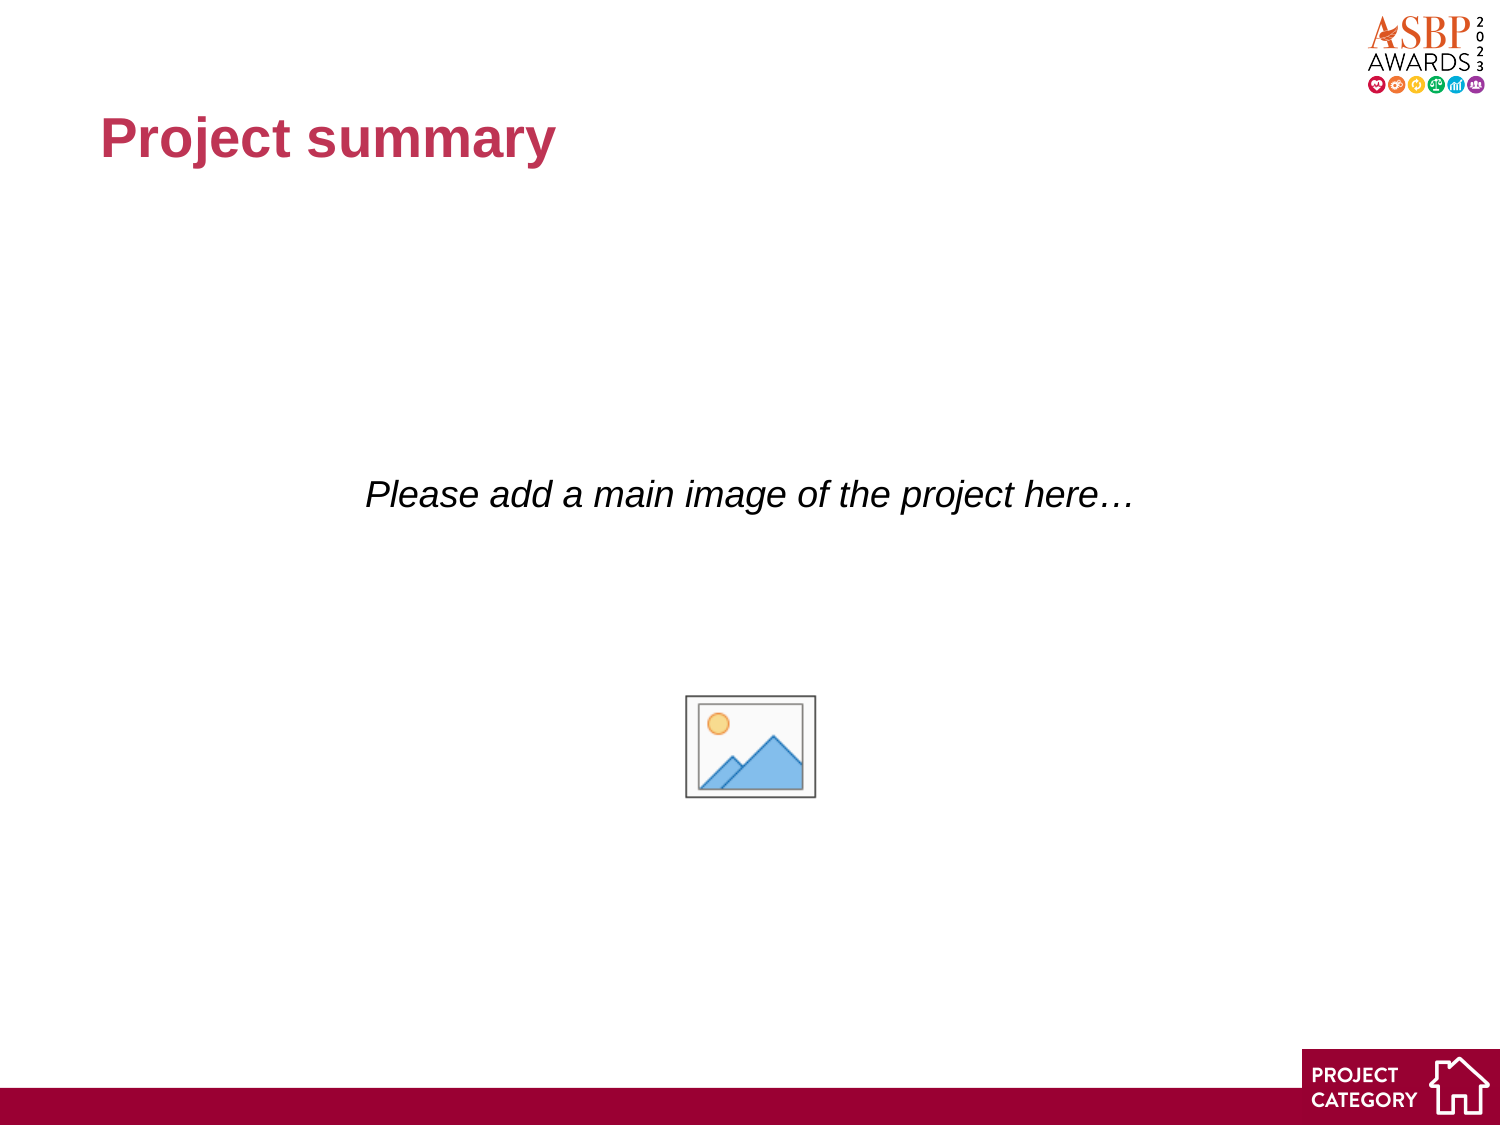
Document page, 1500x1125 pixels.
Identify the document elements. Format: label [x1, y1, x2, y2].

picture [1363, 11, 1490, 99]
picture [1302, 1049, 1500, 1125]
picture [82, 462, 1419, 1032]
